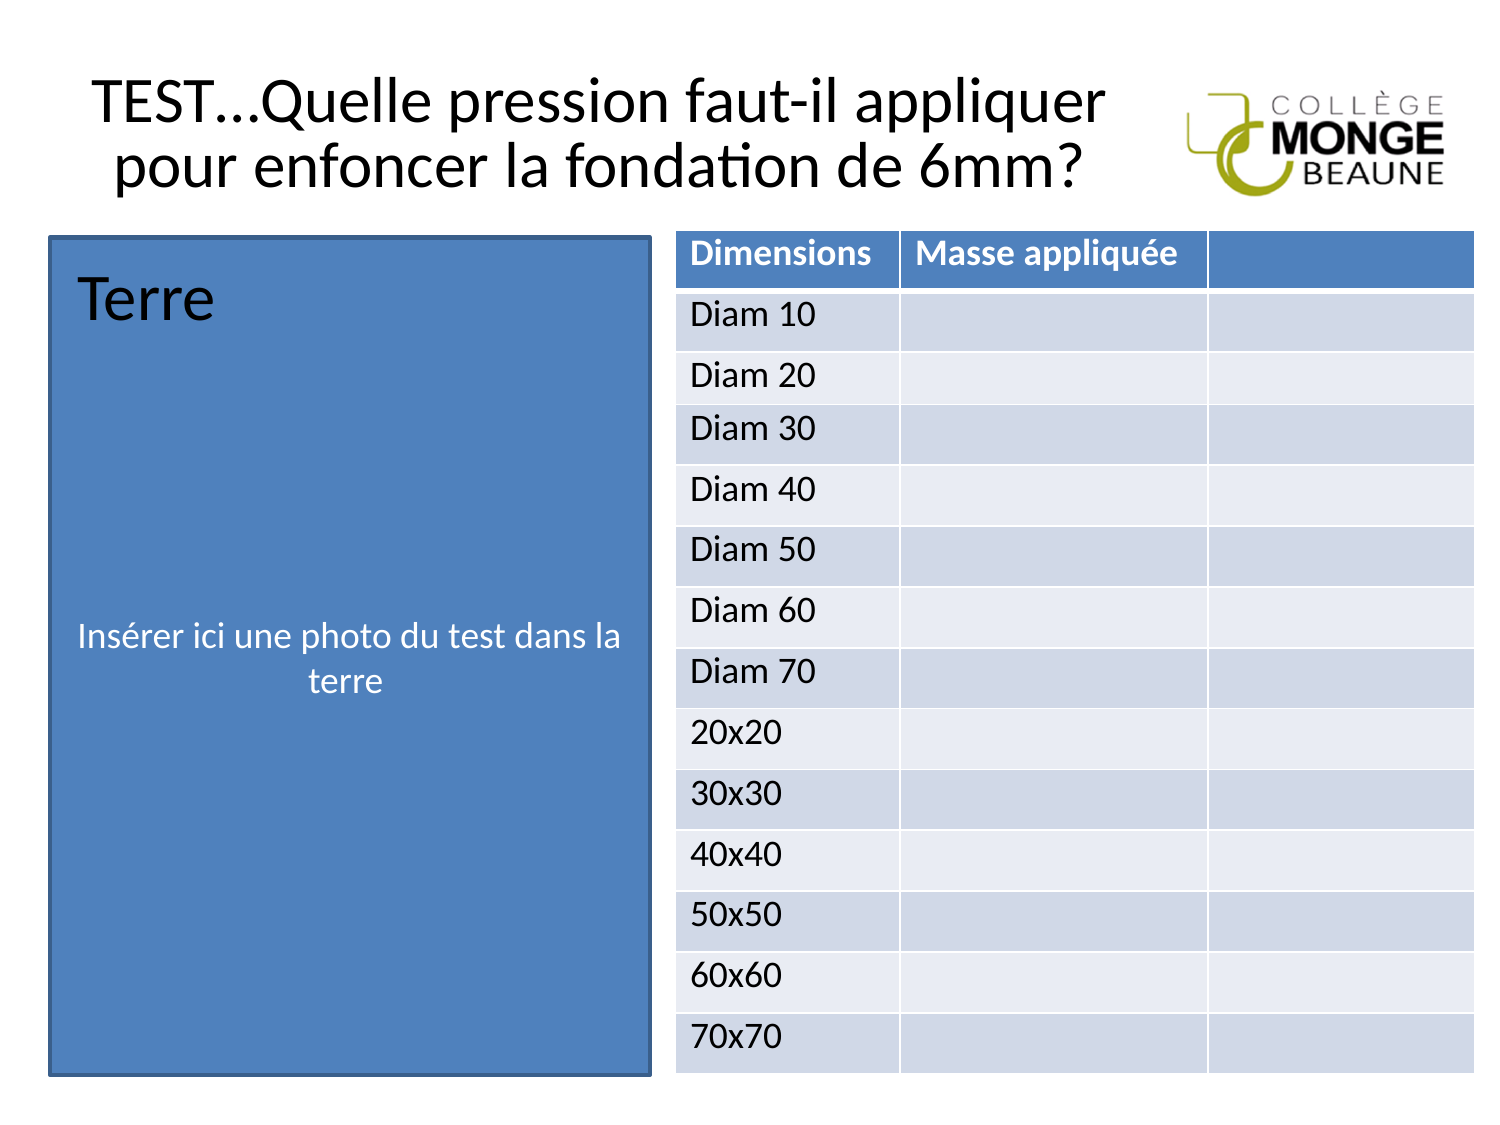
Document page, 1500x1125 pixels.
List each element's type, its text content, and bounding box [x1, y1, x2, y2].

table_cell Diam 40 [676, 466, 899, 525]
table_cell [901, 527, 1207, 586]
table_cell [901, 353, 1207, 404]
table_cell [901, 294, 1207, 351]
table_cell Diam 50 [676, 527, 899, 586]
table_cell Diam 70 [676, 649, 899, 708]
table_cell [901, 649, 1207, 708]
table_cell [1209, 466, 1474, 525]
table_cell [1209, 770, 1474, 829]
table_cell Diam 60 [676, 588, 899, 647]
table_cell 40x40 [676, 831, 899, 890]
table_cell [1209, 1014, 1474, 1073]
text_box Terre [62, 262, 263, 375]
table_cell [901, 405, 1207, 464]
table_cell [1209, 588, 1474, 647]
text_box Insérer ici une photo du test dans la terre [48, 235, 652, 1077]
table_cell [1209, 892, 1474, 951]
table_cell 50x50 [676, 892, 899, 951]
table_cell [901, 466, 1207, 525]
table_header [1209, 247, 1474, 288]
table_cell [1209, 649, 1474, 708]
table_cell [901, 588, 1207, 647]
table_cell [1209, 405, 1474, 464]
table_cell [1209, 294, 1474, 351]
table_cell [901, 709, 1207, 769]
table_cell Diam 30 [676, 405, 899, 464]
table_cell 20x20 [676, 709, 899, 769]
table_cell Diam 20 [676, 353, 899, 404]
table_cell [901, 831, 1207, 890]
text_box TEST…Quelle pression faut-il appliquer pour enfoncer la fondation de 6mm? [24, 45, 1157, 233]
table_cell [1209, 527, 1474, 586]
table_cell 60x60 [676, 953, 899, 1012]
table_cell [1209, 831, 1474, 890]
table_header Masse appliquée [901, 233, 1207, 288]
table_cell [901, 953, 1207, 1012]
table_cell [1209, 353, 1474, 404]
table_cell 30x30 [676, 770, 899, 829]
table_header Dimensions [676, 233, 899, 288]
table_cell [901, 770, 1207, 829]
table_cell Diam 10 [676, 294, 899, 351]
table_cell 70x70 [676, 1014, 899, 1073]
table_cell [1209, 953, 1474, 1012]
table_cell [901, 1014, 1207, 1073]
picture [1162, 37, 1470, 251]
table_cell [901, 892, 1207, 951]
table_cell [1209, 709, 1474, 769]
